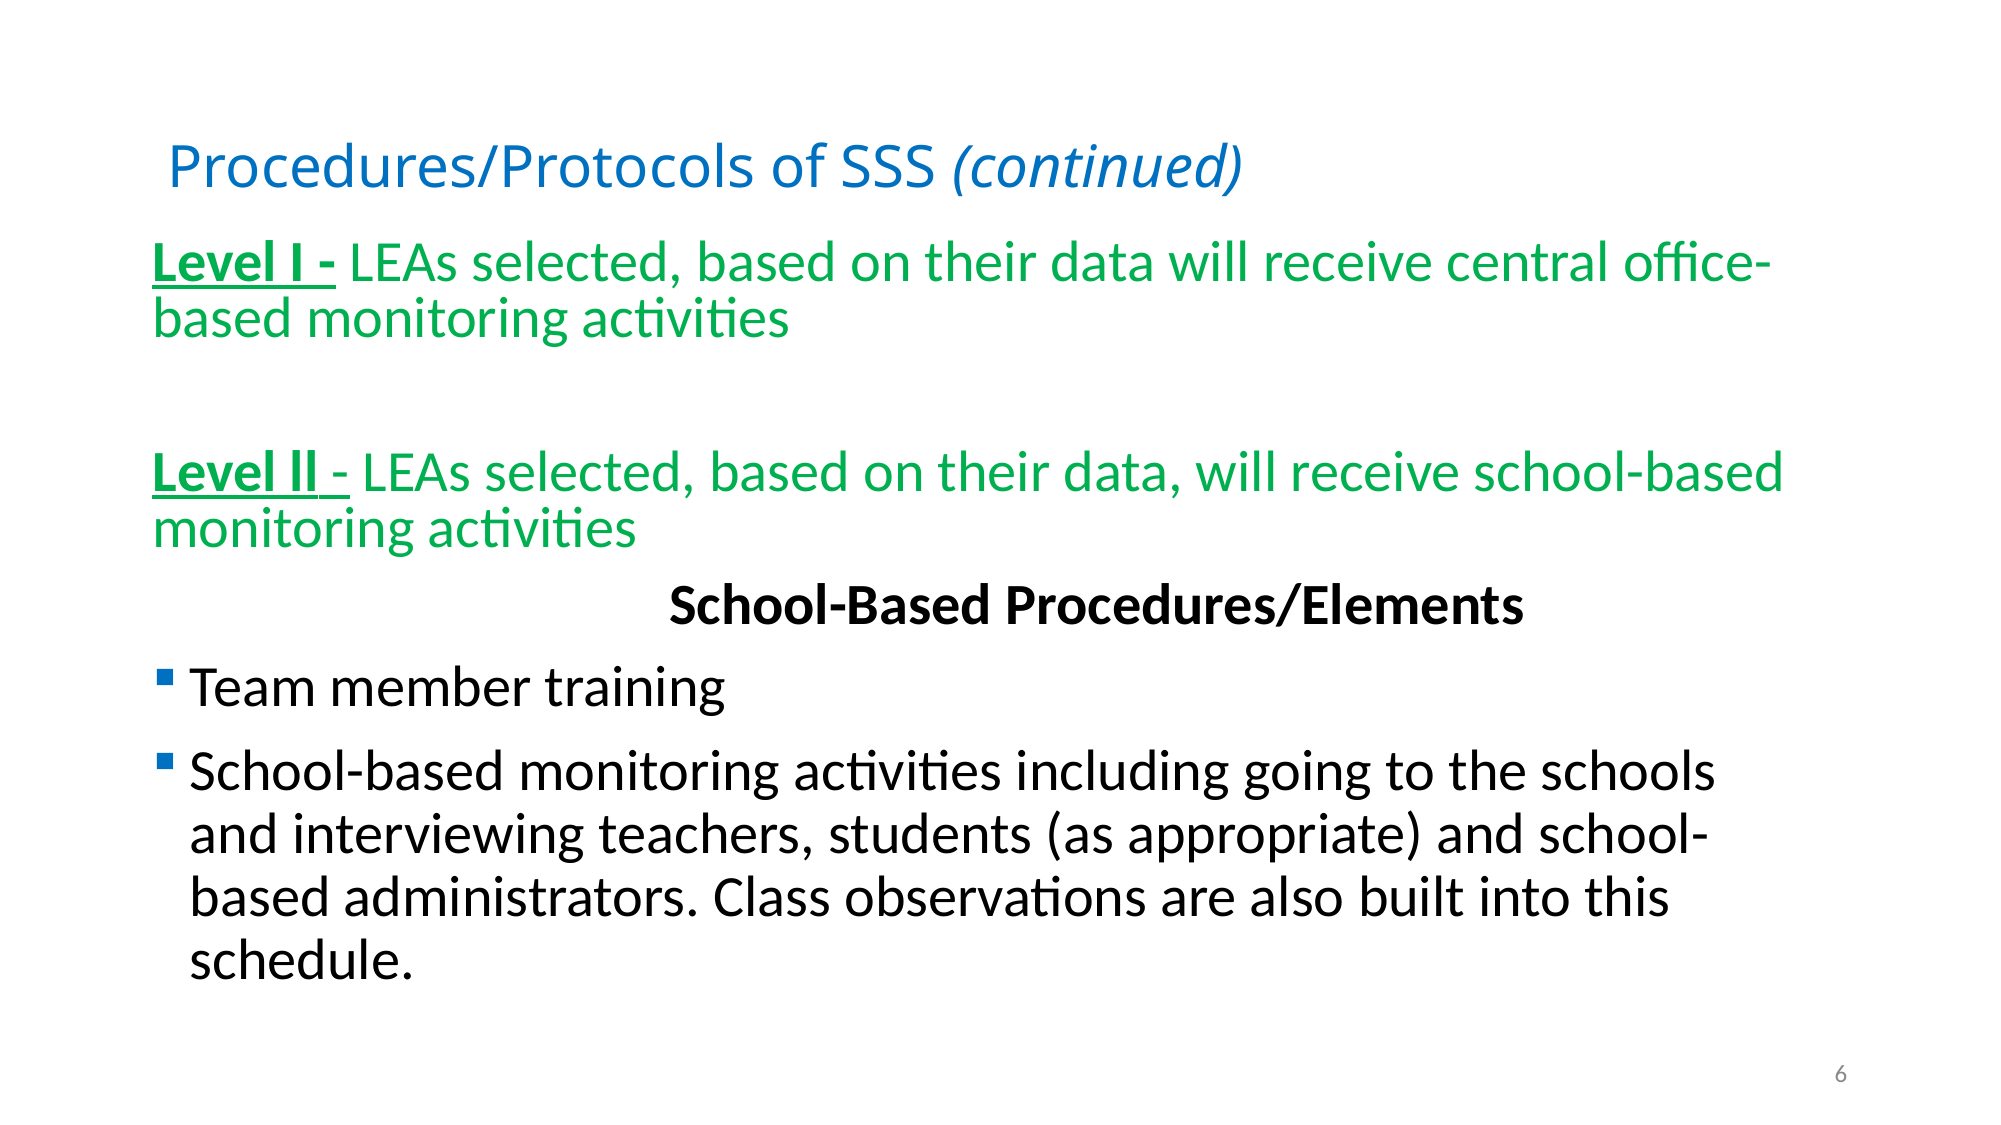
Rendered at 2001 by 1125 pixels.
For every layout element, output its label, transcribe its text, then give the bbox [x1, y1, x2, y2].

list Level I - LEAs selected, based on their data will receive central office-based monitoring activities Level ll - LEAs selected, based on their data, will receive school-based monitoring activities School-Based Procedures/Elements Team member training School-based monitoring activities including going to the schools and interviewing teachers, students (as appropriate) and school-based administrators. Class observations are also built into this schedule. [137, 229, 1863, 1014]
text_box 6 [1412, 1042, 1863, 1103]
title Procedures/Protocols of SSS (continued) [137, 59, 1863, 229]
